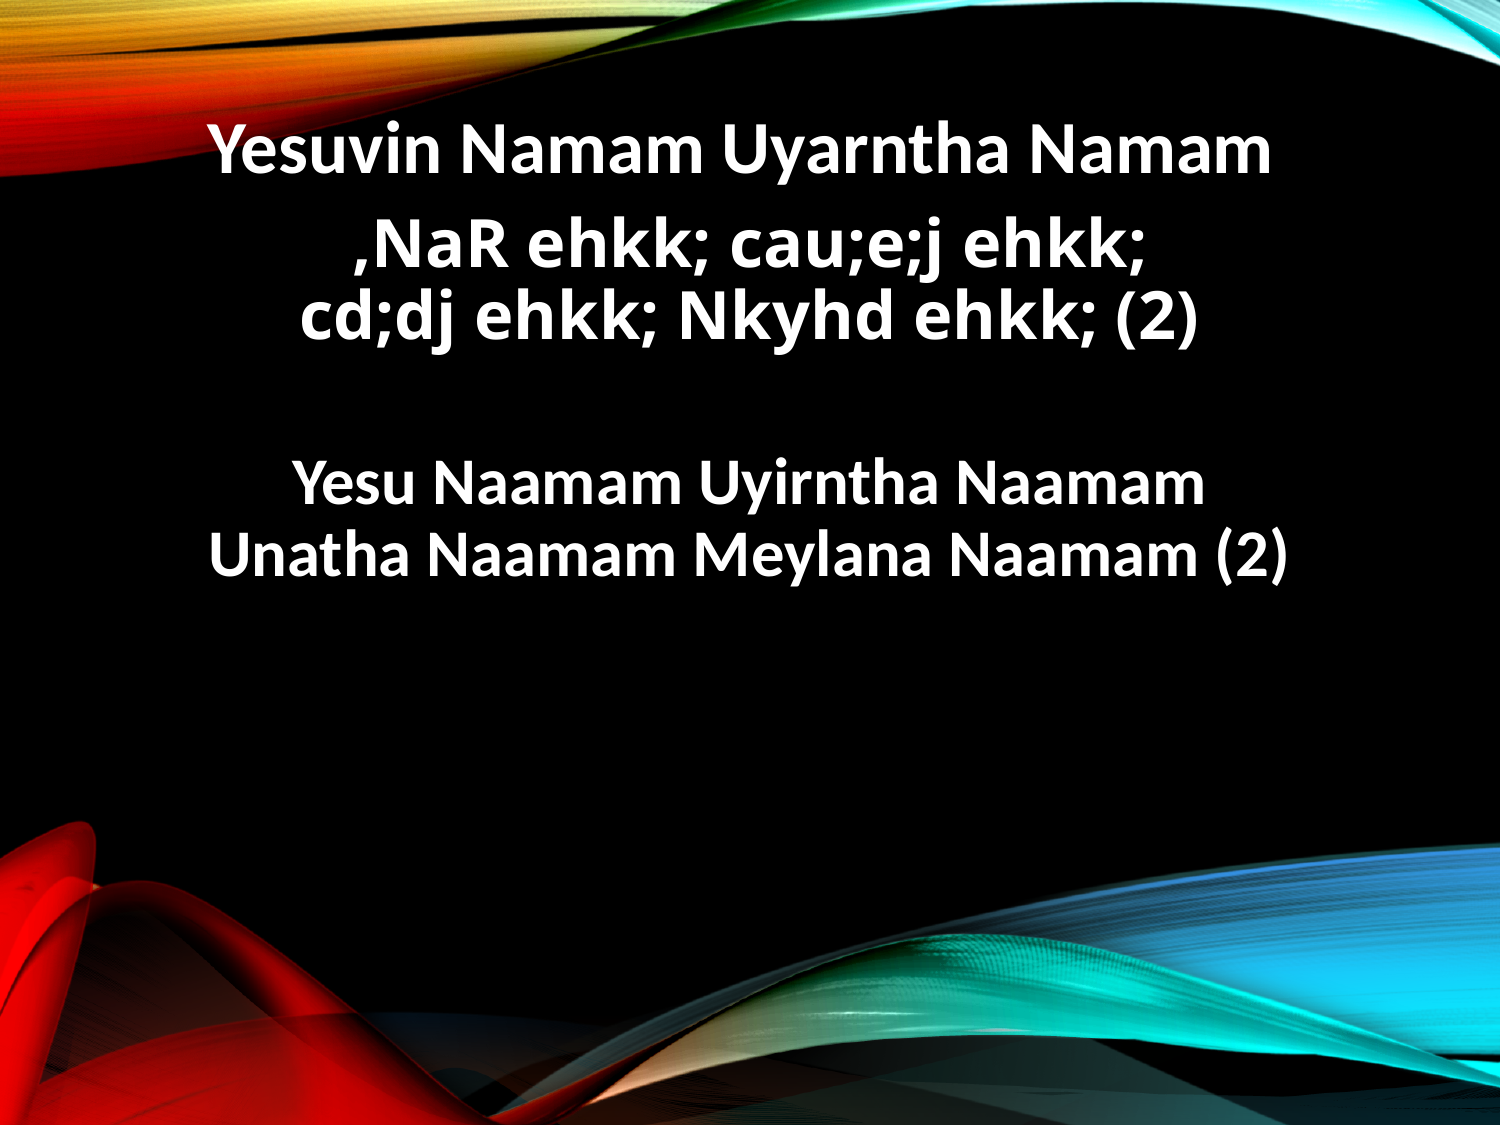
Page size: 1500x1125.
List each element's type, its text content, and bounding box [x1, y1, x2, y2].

subtitle Yesuvin Namam Uyarntha Namam ,NaR ehkk; cau;e;j ehkk; cd;dj ehkk; Nkyhd ehkk; (2) Yesu Naamam Uyirntha Naamam Unatha Naamam Meylana Naamam (2) [0, 0, 1500, 863]
picture [0, 863, 1500, 1125]
